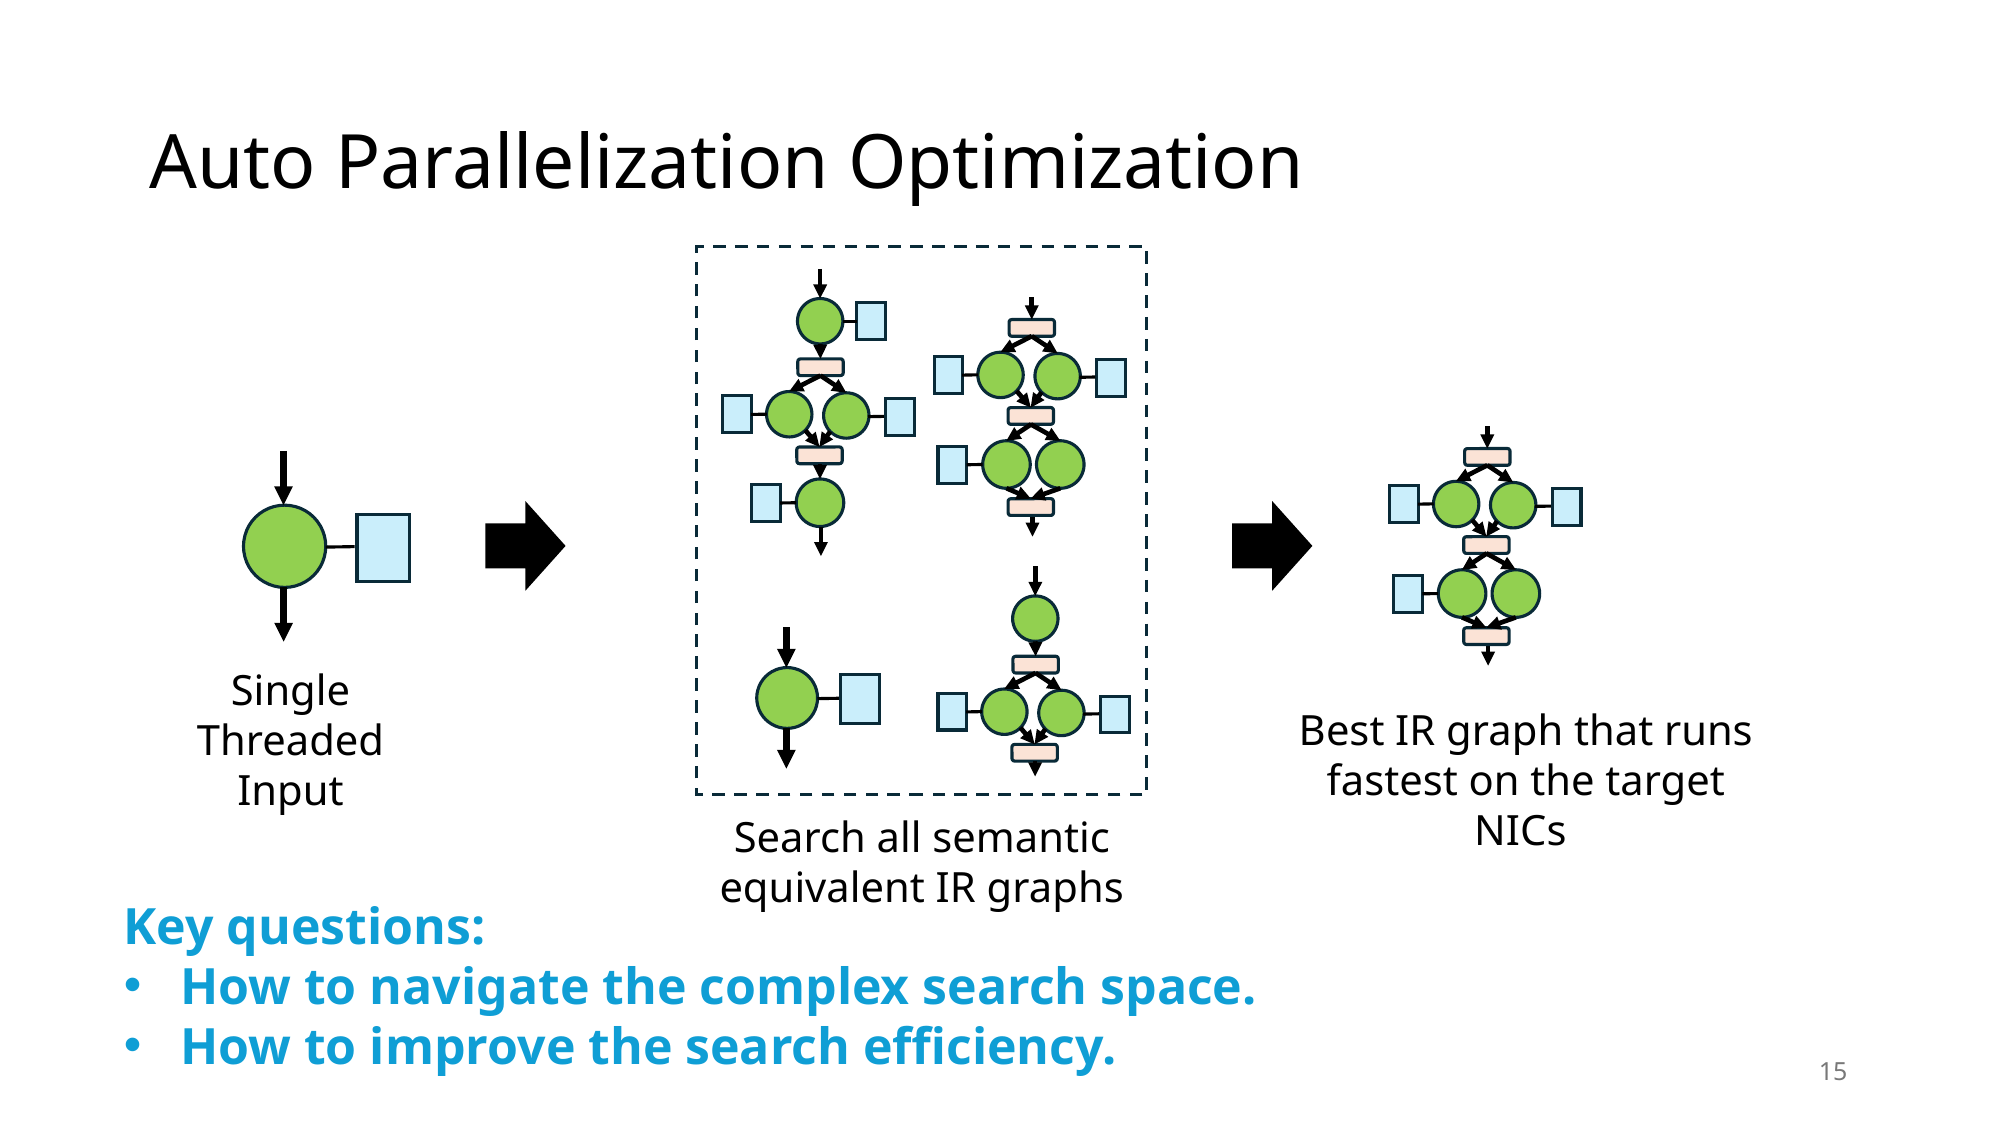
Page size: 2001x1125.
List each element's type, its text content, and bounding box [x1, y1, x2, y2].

text_box Key questions: How to navigate the complex search space. How to improve the search efficiency. [109, 886, 1285, 1082]
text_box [126, 450, 567, 773]
title Auto Parallelization Optimization [134, 55, 1860, 274]
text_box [1231, 425, 1780, 814]
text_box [679, 246, 1165, 921]
slide_number 15 [1412, 1042, 1863, 1103]
